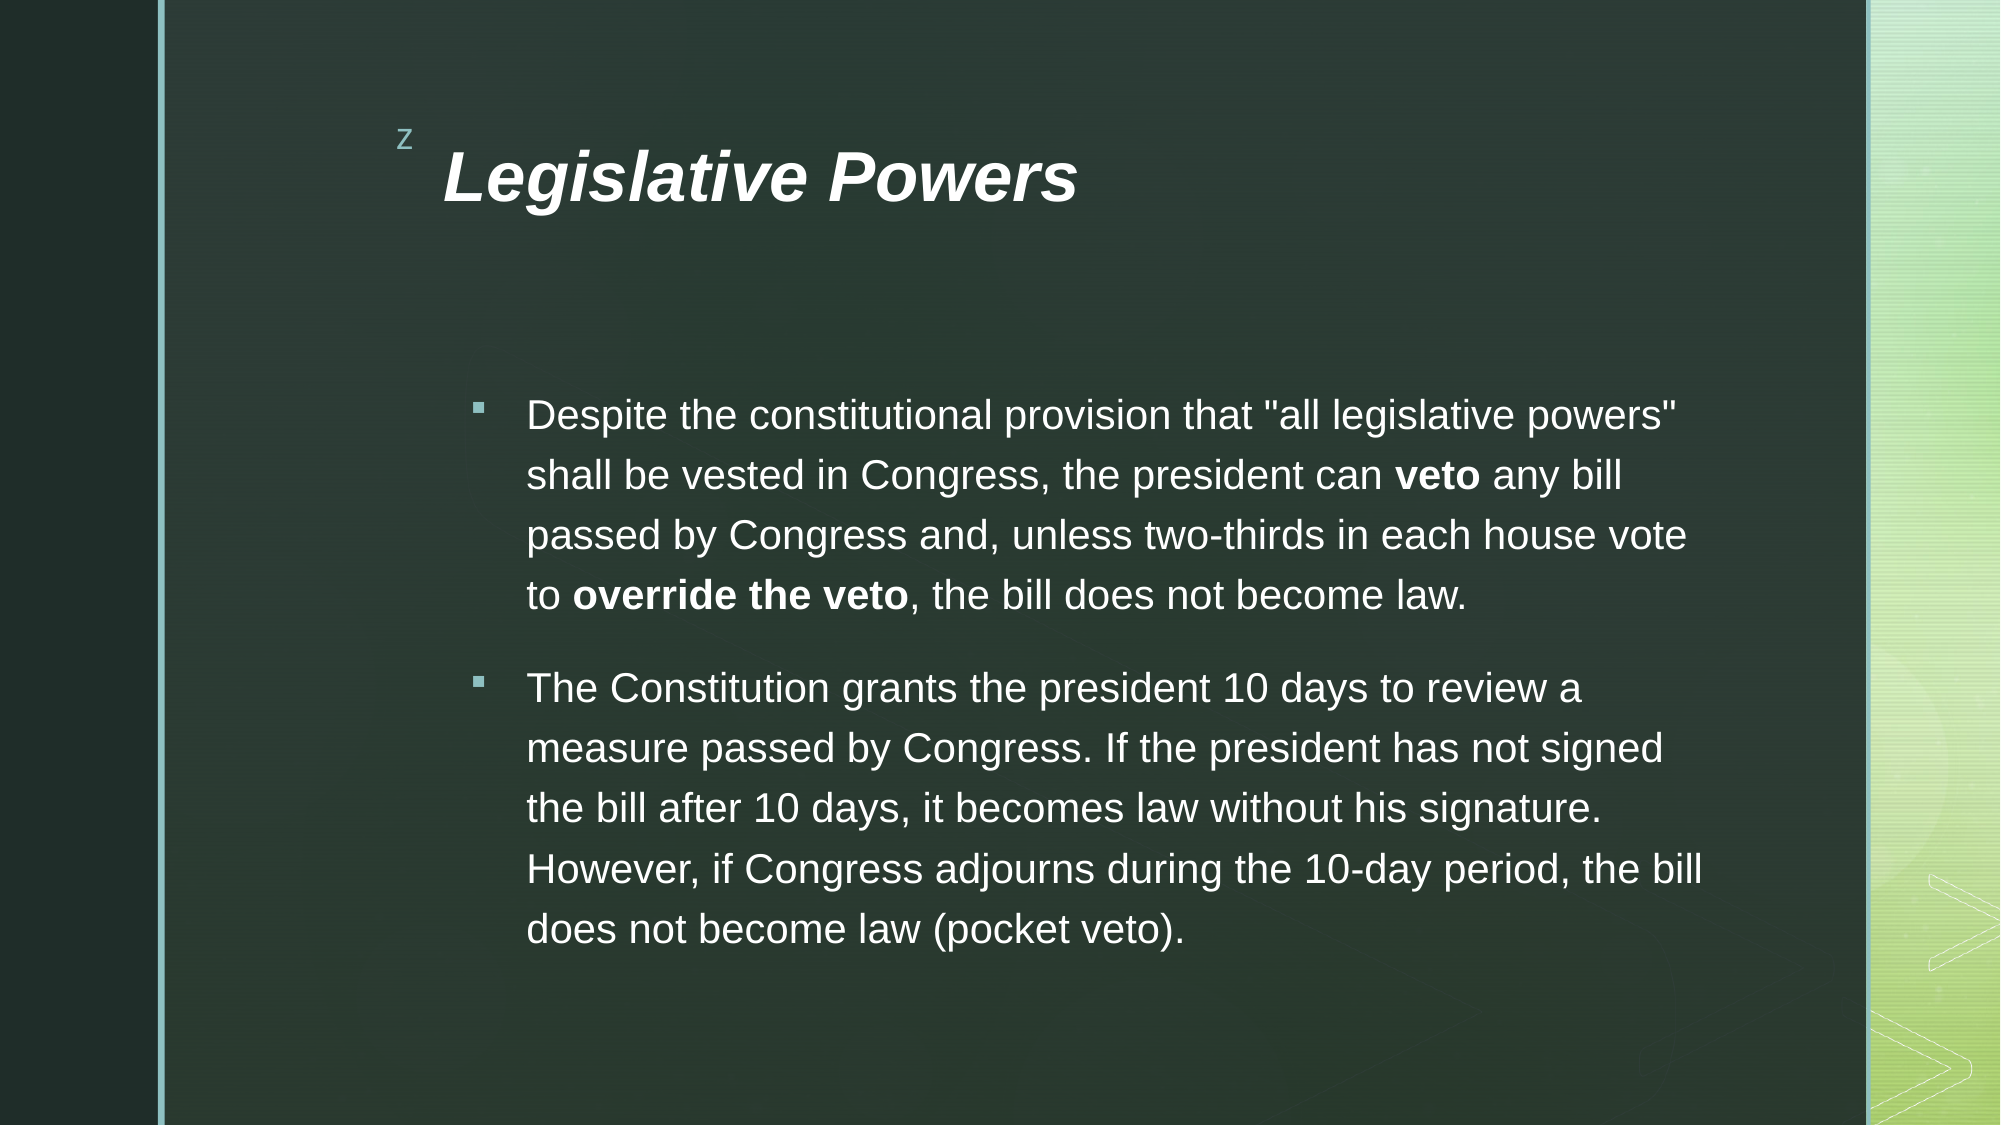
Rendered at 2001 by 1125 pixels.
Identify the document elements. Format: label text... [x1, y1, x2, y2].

title Legislative Powers [428, 132, 1734, 310]
list Despite the constitutional provision that "all legislative powers" shall be vested in Congress, the president can veto any bill passed by Congress and, unless two-thirds in each house vote to override the veto, the bill does not become law. The Constitution grants the president 10 days to review a measure passed by Congress. If the president has not signed the bill after 10 days, it becomes law without his signature. However, if Congress adjourns during the 10-day period, the bill does not become law (pocket veto). [454, 336, 1734, 993]
picture [1871, 0, 2001, 1125]
